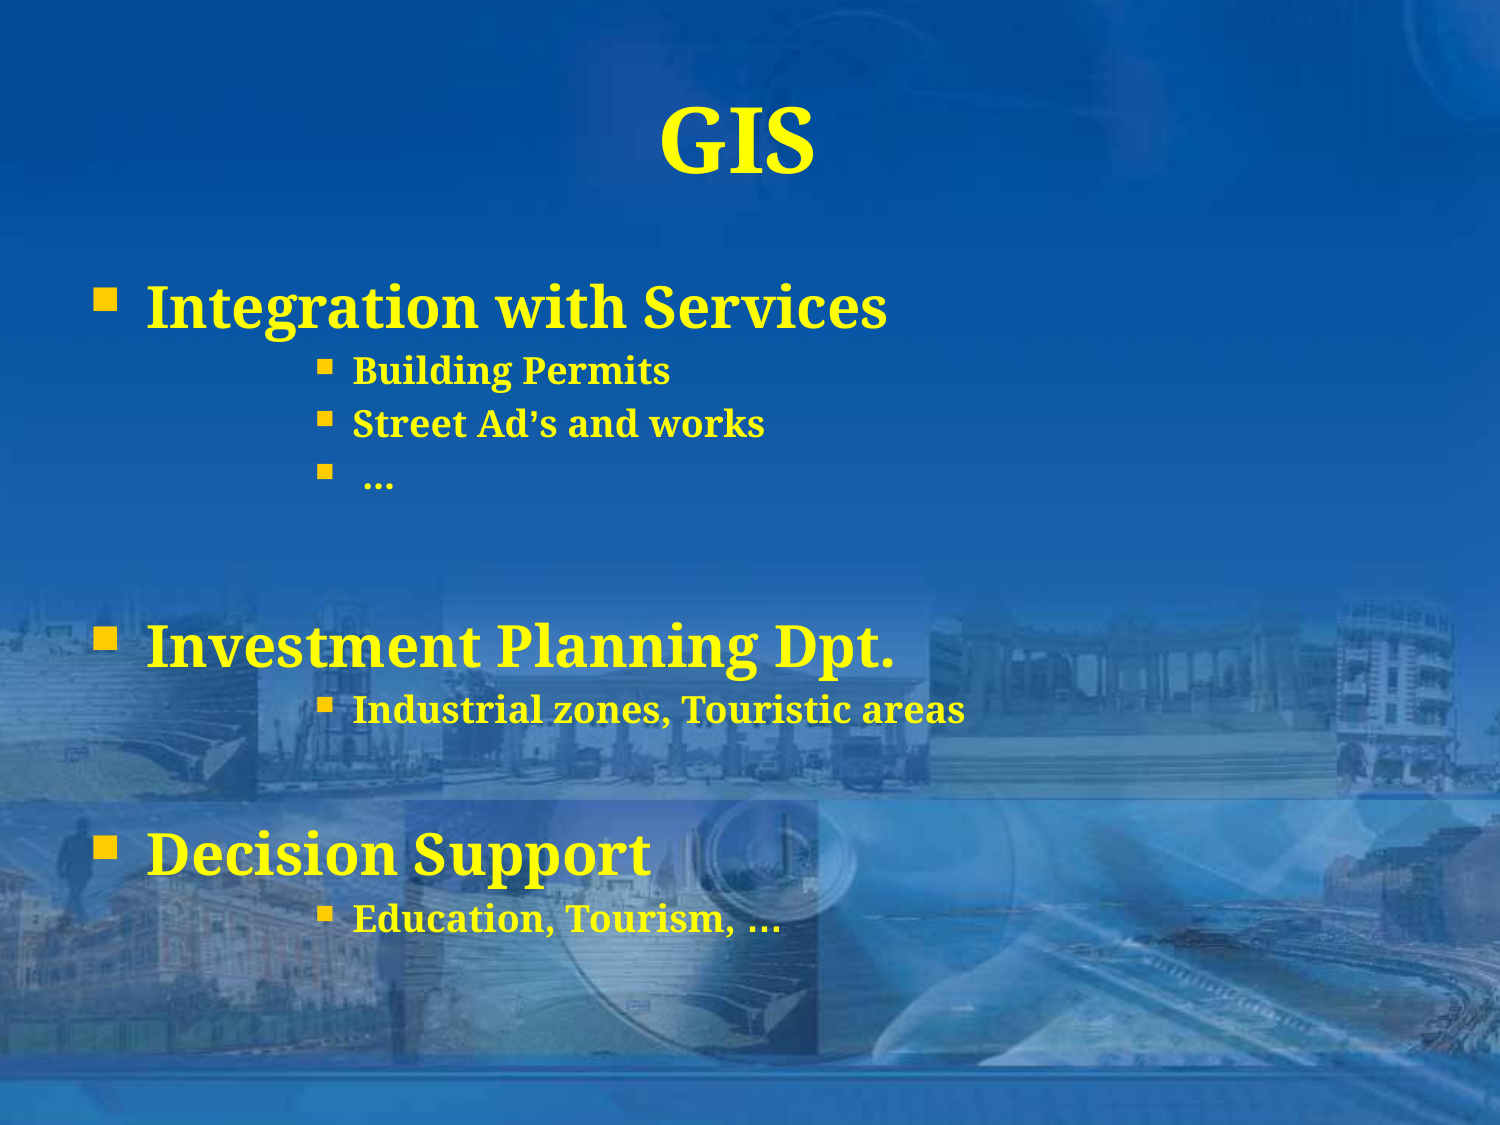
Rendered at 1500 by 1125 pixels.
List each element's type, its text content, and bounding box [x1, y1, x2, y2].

list Integration with Services Building Permits Street Ad’s and works ... Investment Planning Dpt. Industrial zones, Touristic areas Decision Support Education, Tourism, … [74, 262, 1426, 1006]
picture [0, 0, 1500, 1125]
text_box GIS [100, 66, 1376, 208]
